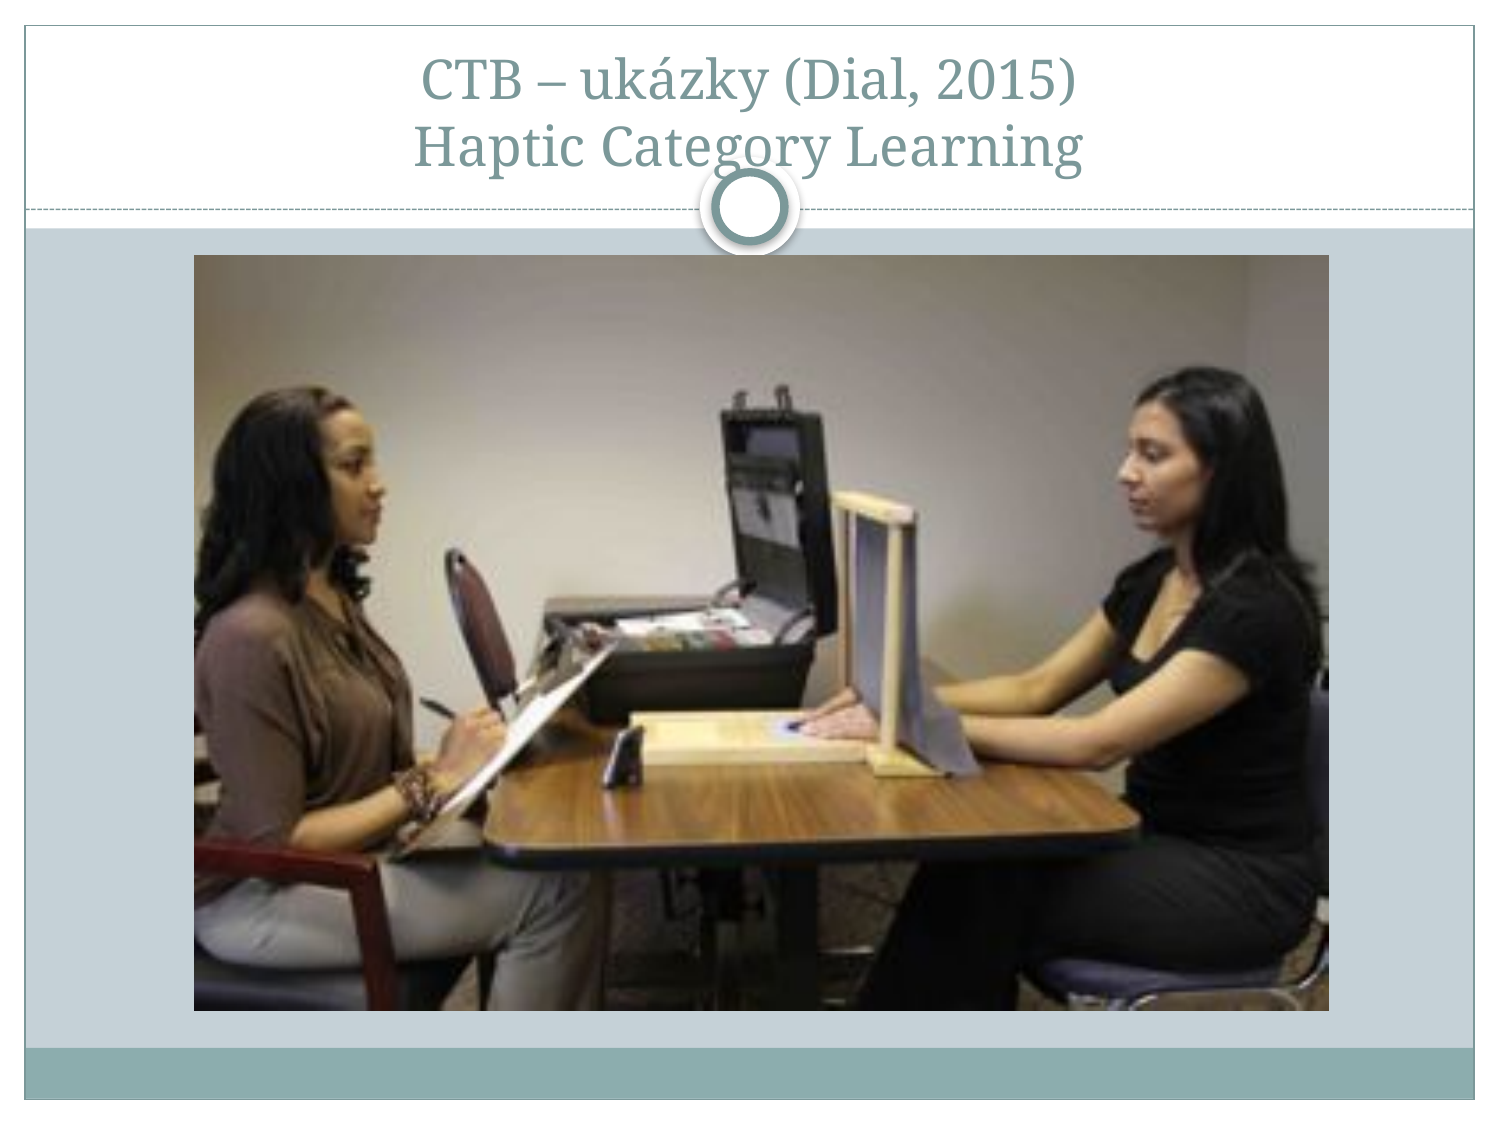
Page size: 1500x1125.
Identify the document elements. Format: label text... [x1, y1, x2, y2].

title CTB – ukázky (Dial, 2015) Haptic Category Learning [49, 37, 1450, 185]
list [194, 255, 1329, 1011]
